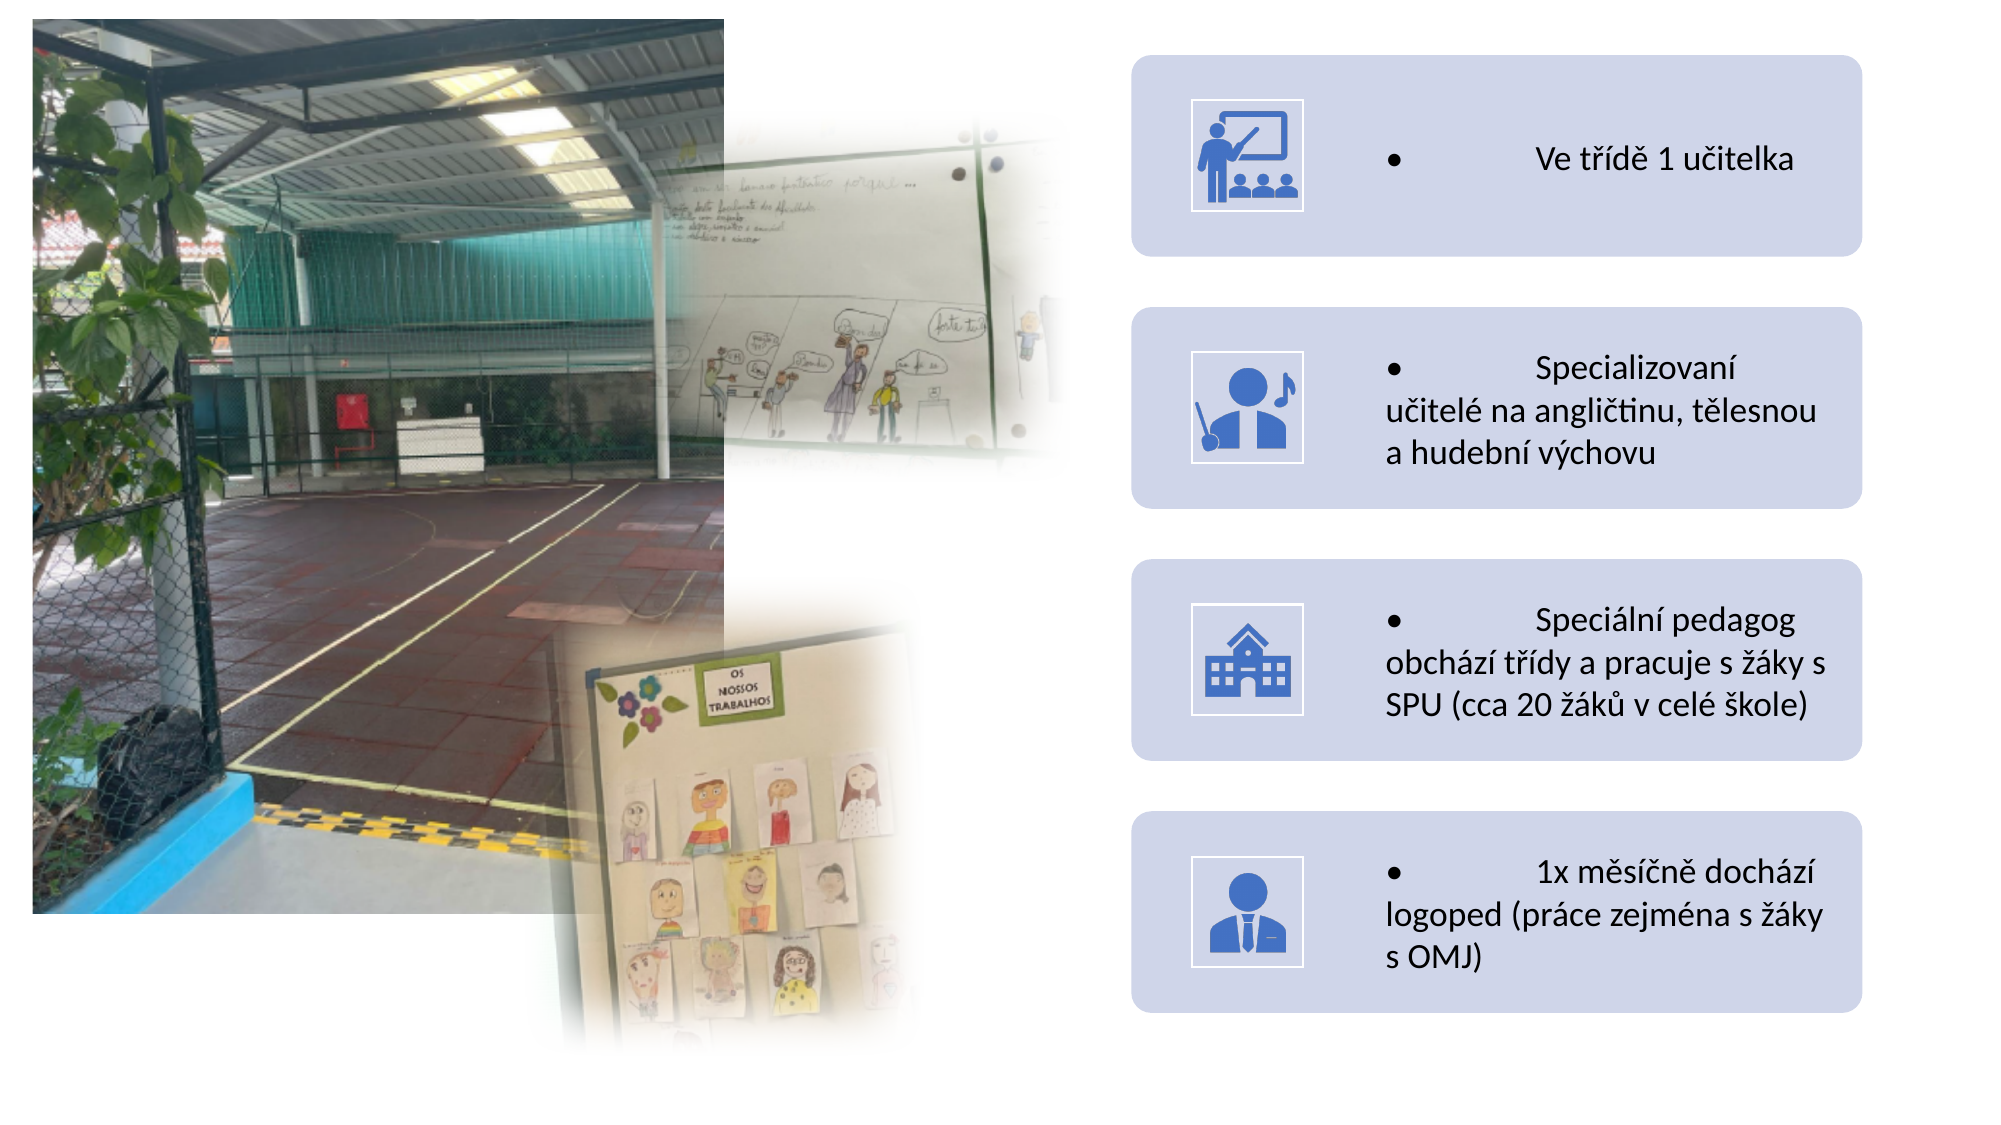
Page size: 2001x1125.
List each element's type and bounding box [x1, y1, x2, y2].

picture [32, 19, 1070, 1059]
list [1131, 54, 1863, 1014]
